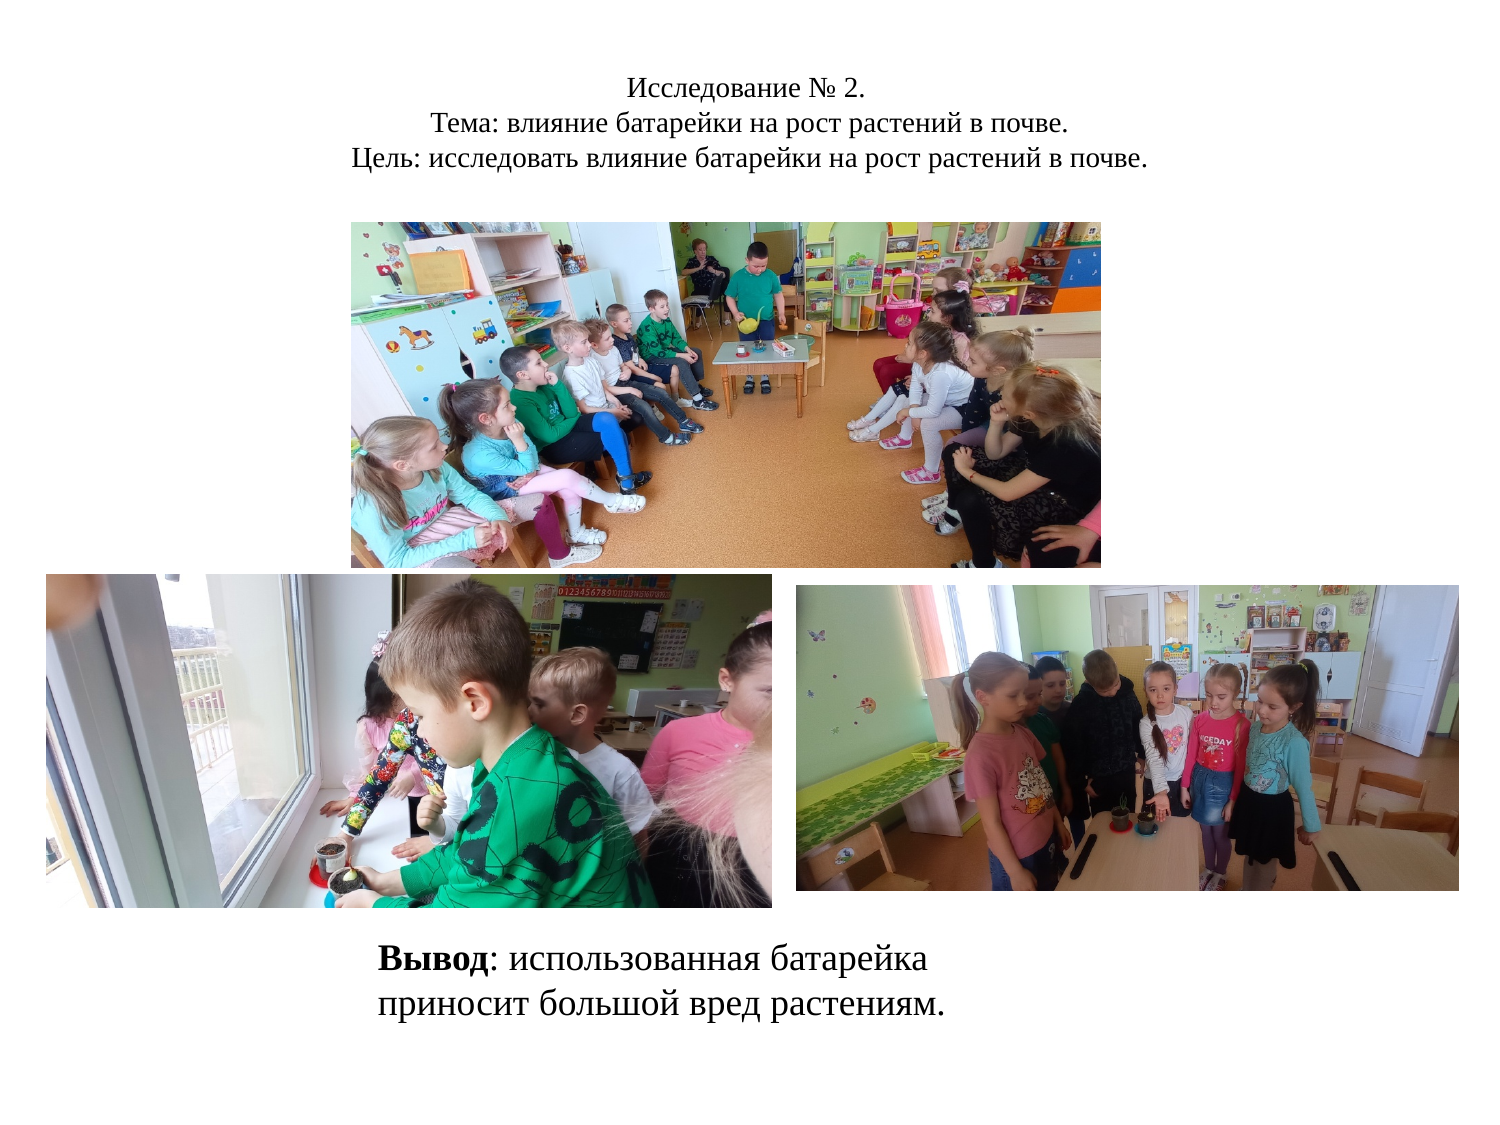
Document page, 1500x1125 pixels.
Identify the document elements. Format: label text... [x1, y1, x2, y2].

picture [46, 573, 772, 909]
title Исследование № 2. Тема: влияние батарейки на рост растений в почве. Цель: исследовать влияние батарейки на рост растений в почве. [75, 45, 1425, 233]
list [351, 222, 1101, 569]
text_box Вывод: использованная батарейка приносит большой вред растениям. [363, 925, 1067, 1031]
picture [796, 585, 1459, 891]
